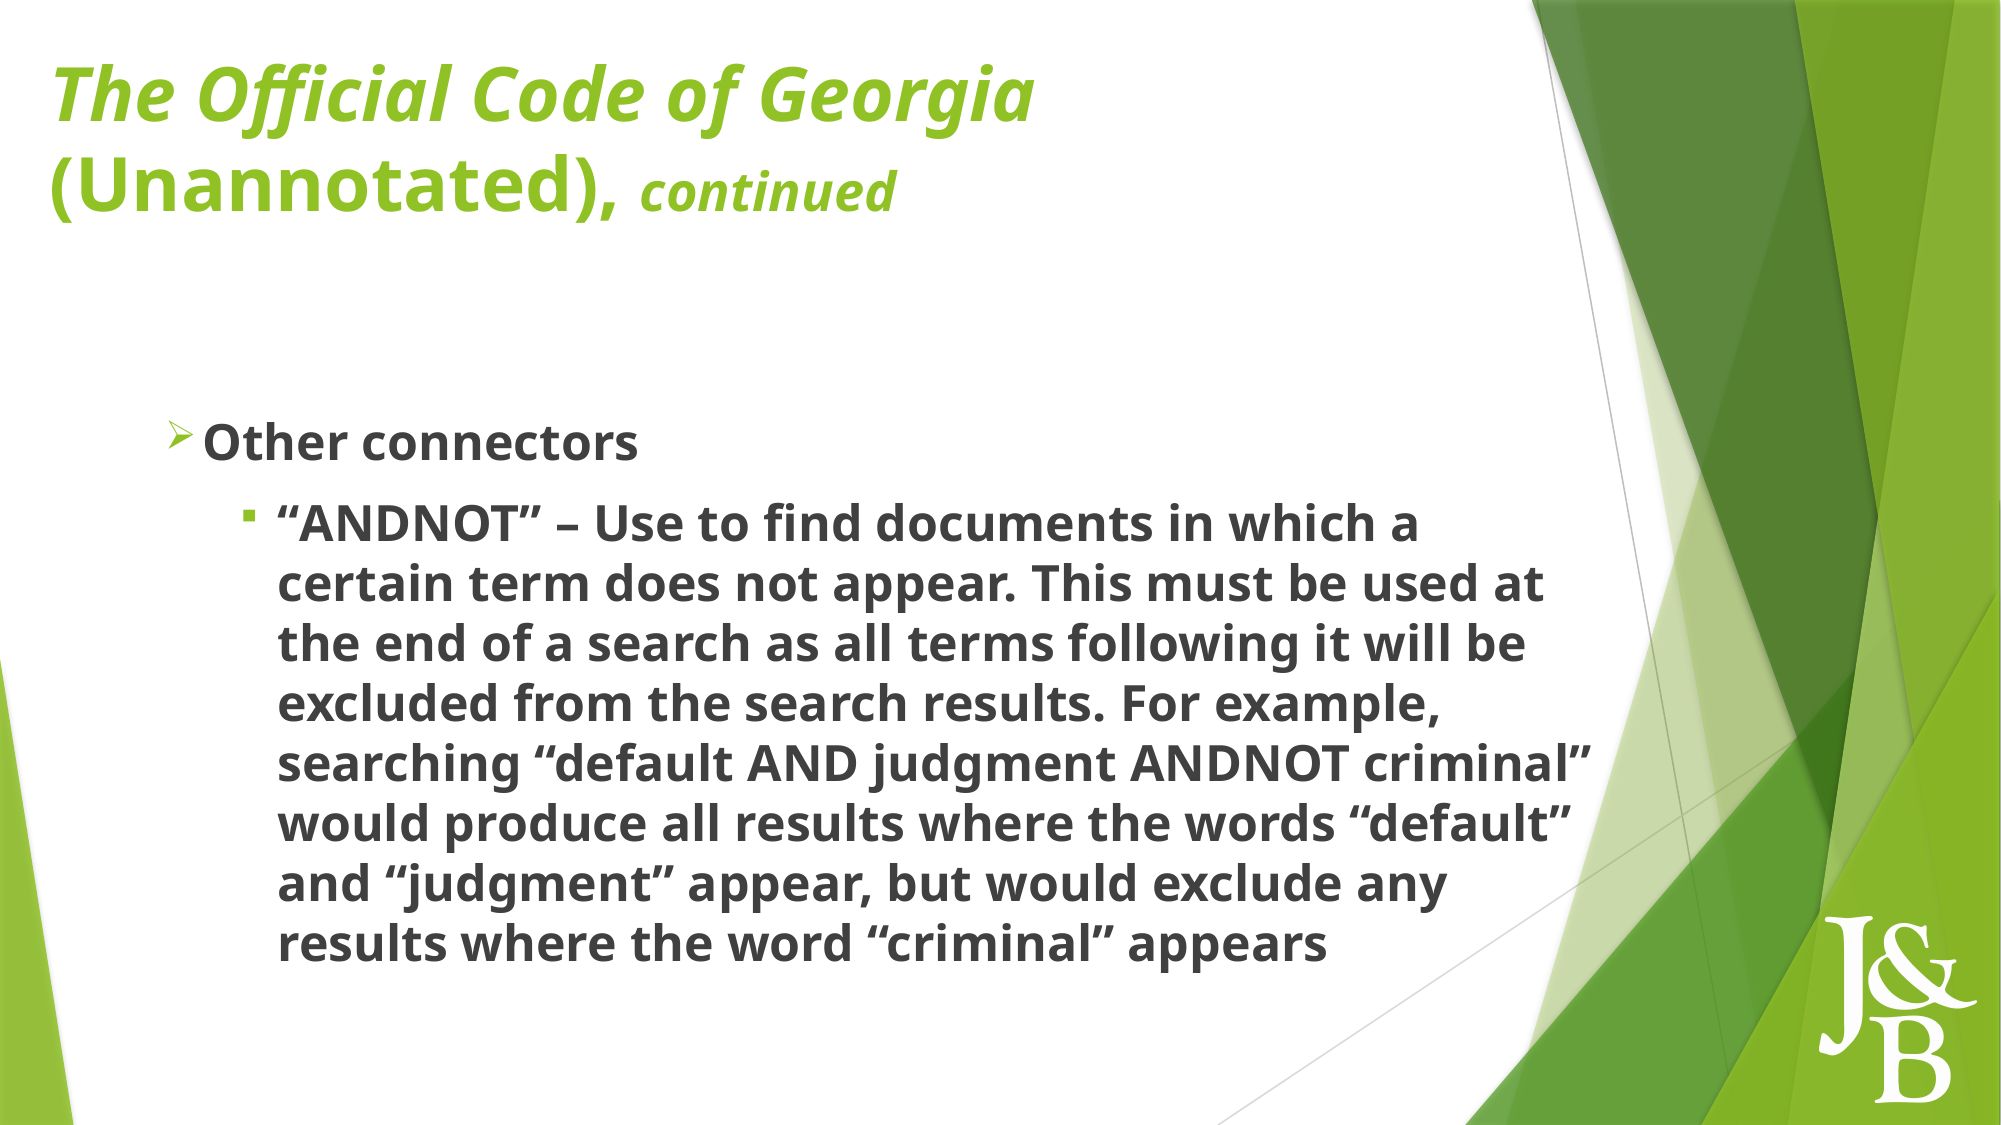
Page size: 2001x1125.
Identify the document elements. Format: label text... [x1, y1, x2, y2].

title The Official Code of Georgia (Unannotated), continued [34, 39, 1539, 174]
list Other connectors “ANDNOT” – Use to find documents in which a certain term does not appear. This must be used at the end of a search as all terms following it will be excluded from the search results. For example, searching “default AND judgment ANDNOT criminal” would produce all results where the words “default” and “judgment” appear, but would exclude any results where the word “criminal” appears [0, 402, 1621, 1103]
picture [1819, 915, 1978, 1104]
